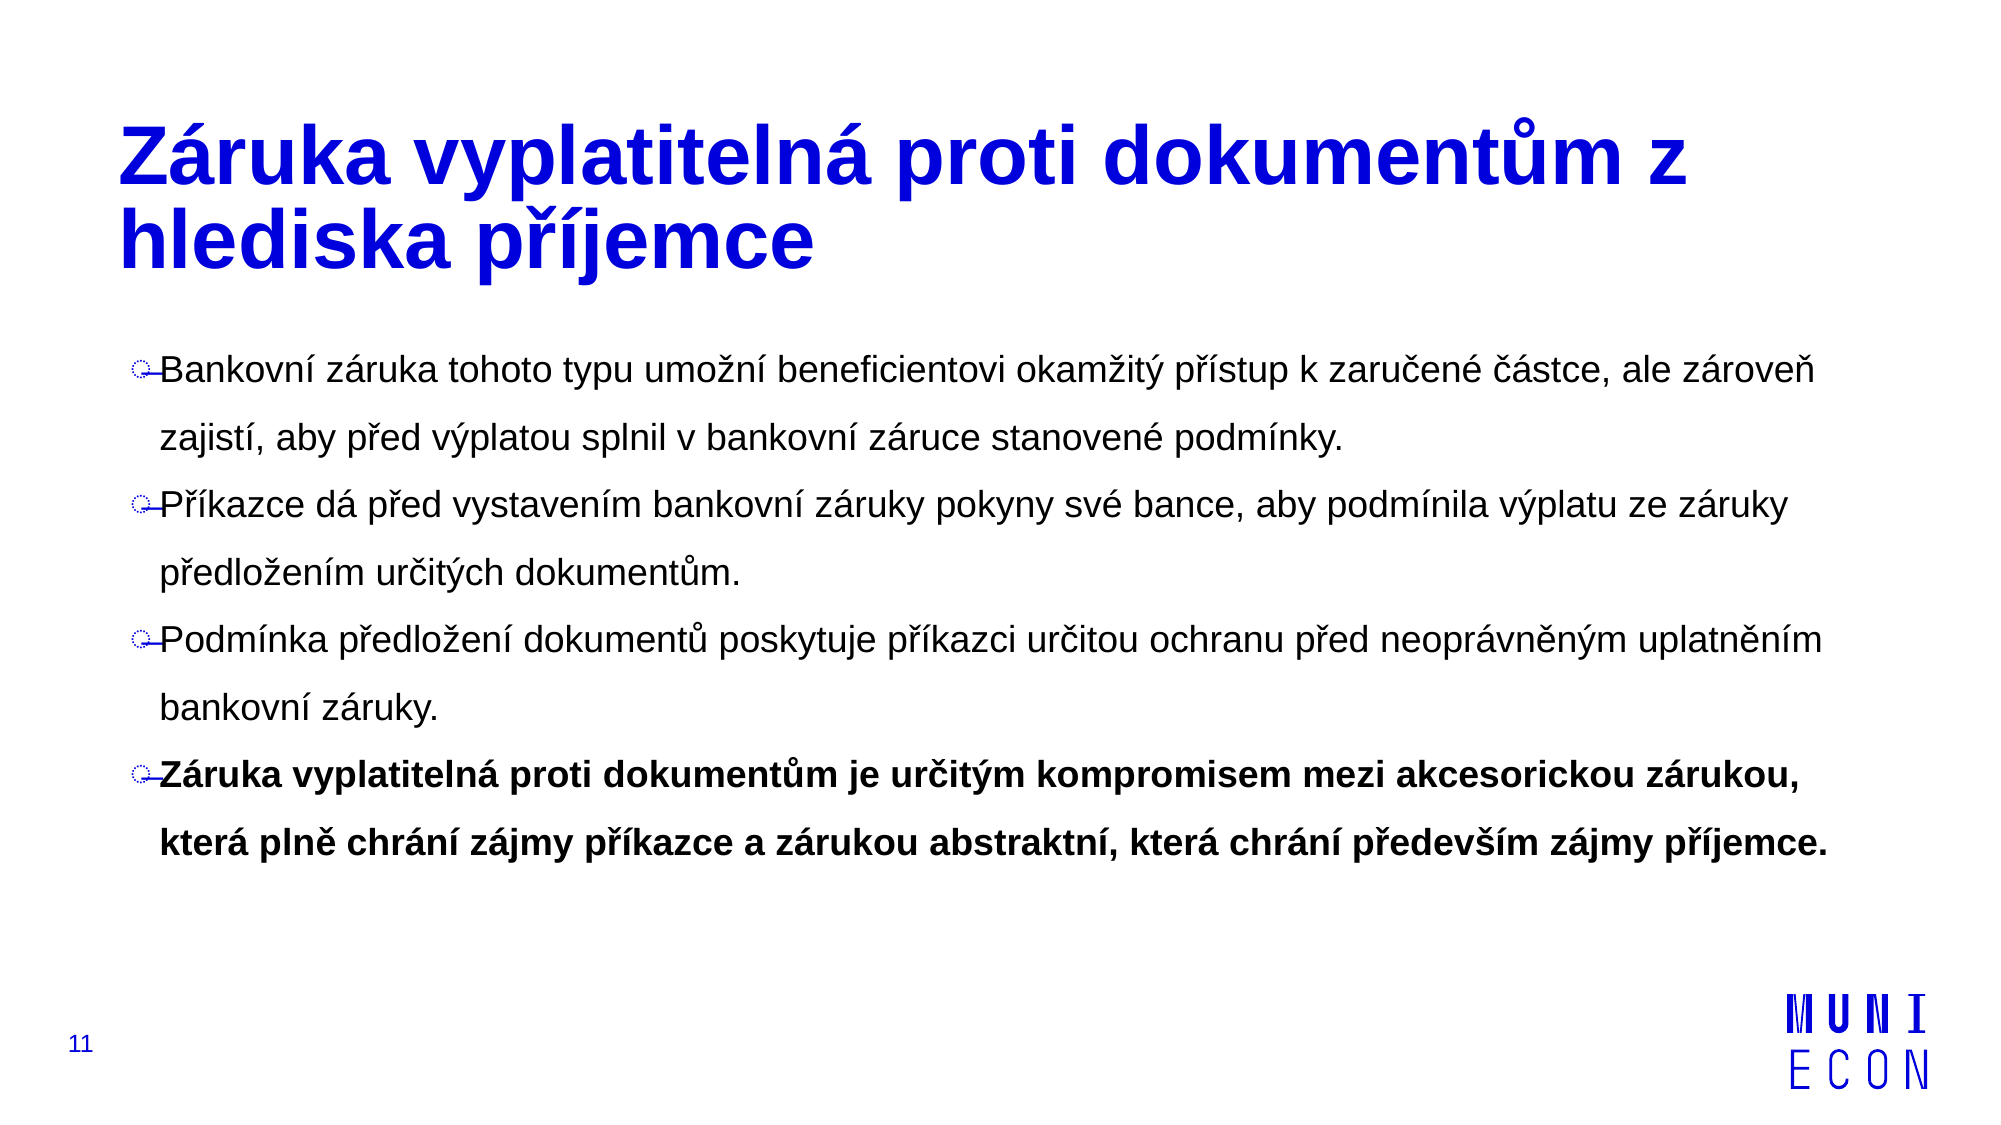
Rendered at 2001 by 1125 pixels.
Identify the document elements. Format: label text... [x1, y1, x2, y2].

title Záruka vyplatitelná proti dokumentům z hlediska příjemce [118, 118, 1883, 193]
slide_number 11 [67, 1021, 110, 1063]
list Bankovní záruka tohoto typu umožní beneficientovi okamžitý přístup k zaručené částce, ale zároveň zajistí, aby před výplatou splnil v bankovní záruce stanovené podmínky. Příkazce dá před vystavením bankovní záruky pokyny své bance, aby podmínila výplatu ze záruky předložením určitých dokumentům. Podmínka předložení dokumentů poskytuje příkazci určitou ochranu před neoprávněným uplatněním bankovní záruky. Záruka vyplatitelná proti dokumentům je určitým kompromisem mezi akcesorickou zárukou, která plně chrání zájmy příkazce a zárukou abstraktní, která chrání především zájmy příjemce. [118, 277, 1883, 957]
